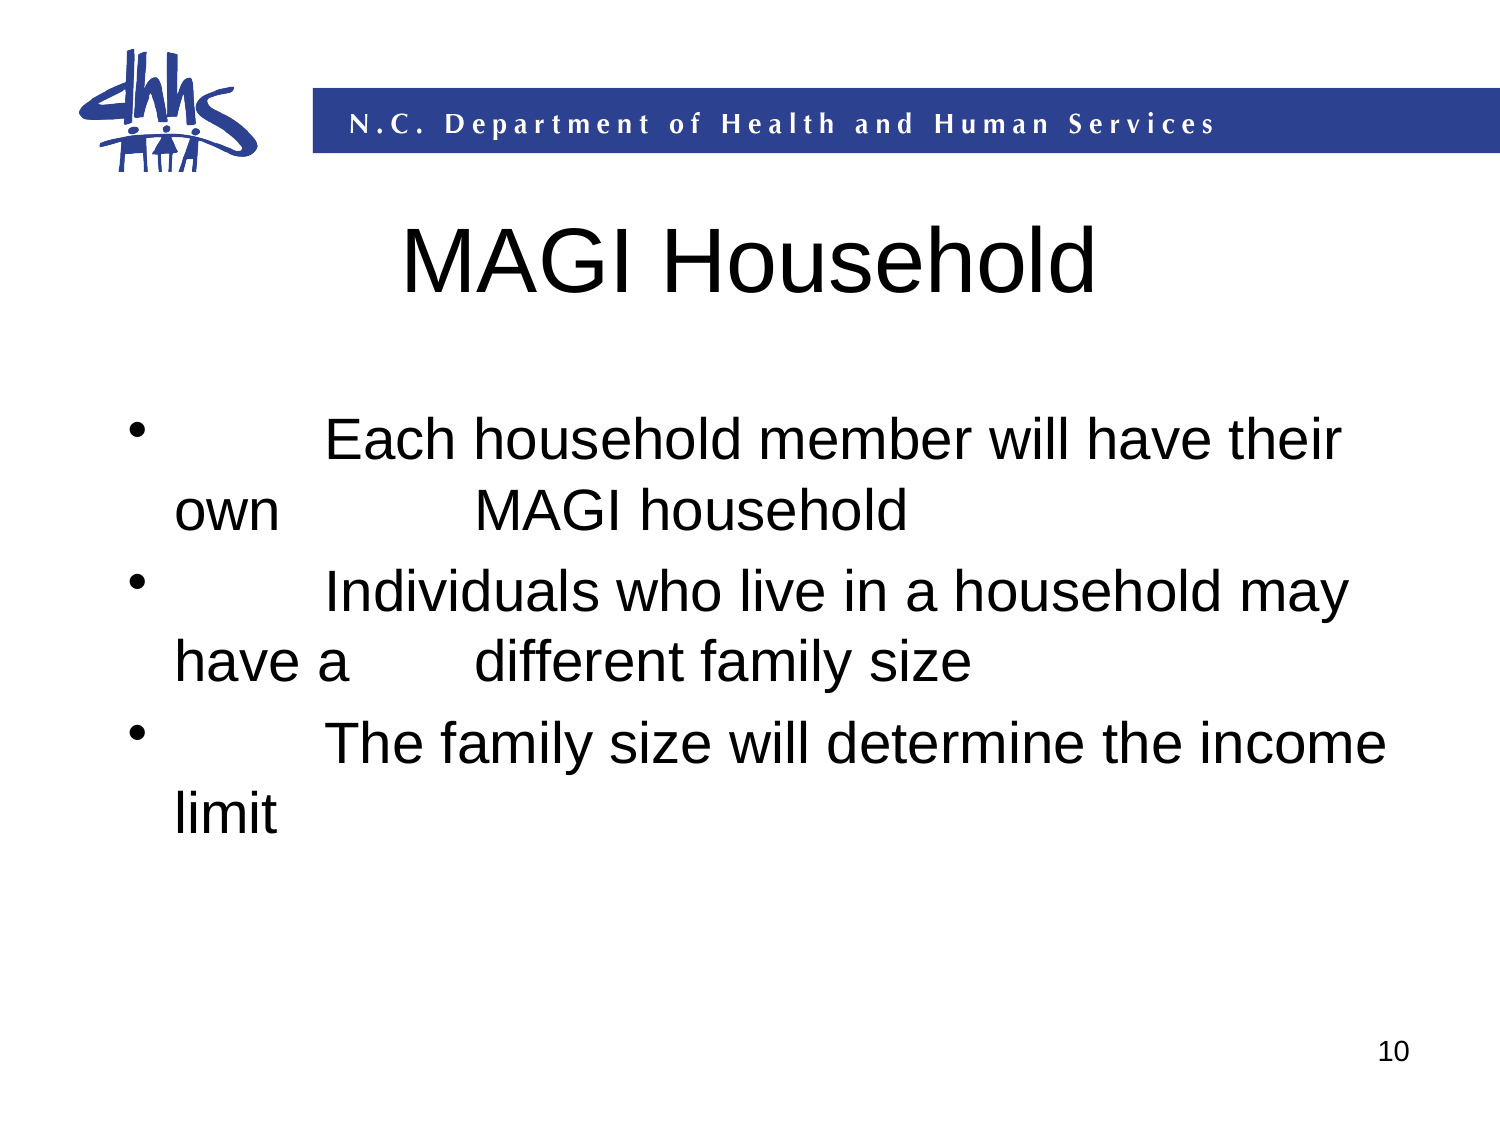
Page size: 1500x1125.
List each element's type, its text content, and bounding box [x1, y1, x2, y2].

slide_number 10 [1074, 1024, 1425, 1103]
title MAGI Household [75, 174, 1425, 312]
picture [79, 49, 1500, 172]
list Each household member will have their own MAGI household Individuals who live in a household may have a different family size The family size will determine the income limit [37, 312, 1463, 1018]
